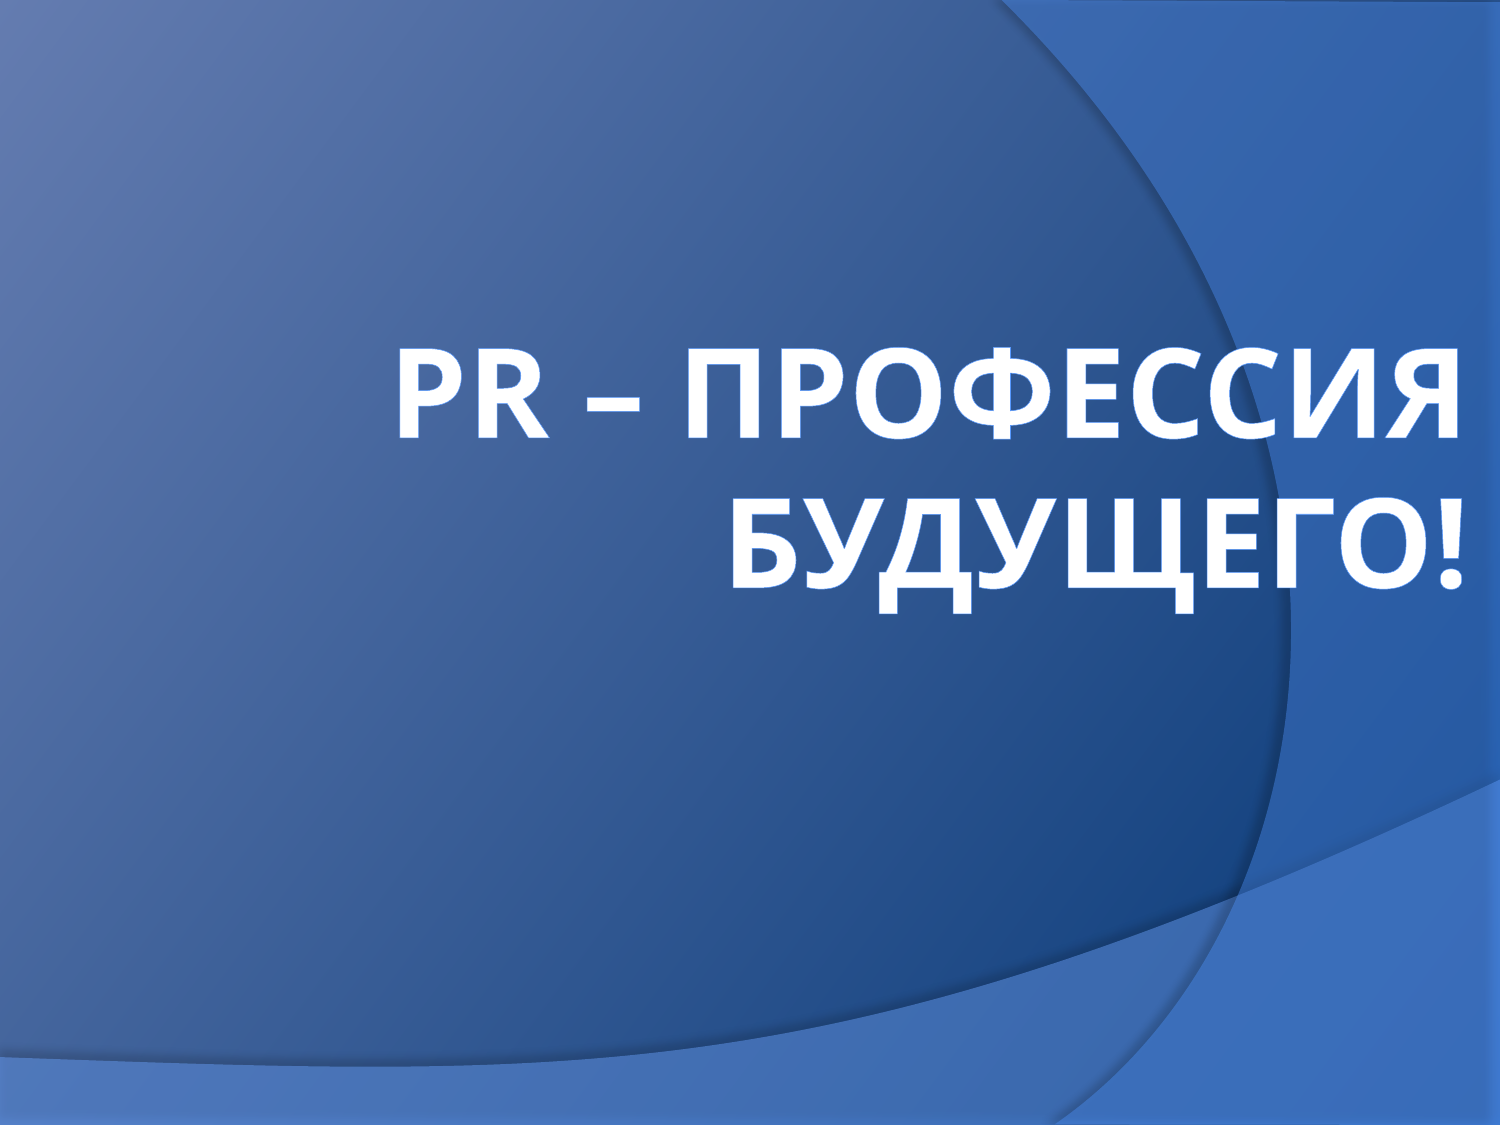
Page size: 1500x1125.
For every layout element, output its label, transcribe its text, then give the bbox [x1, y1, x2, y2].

title PR – ПРОФЕССИЯ БУДУЩЕГО! [0, 305, 1477, 844]
